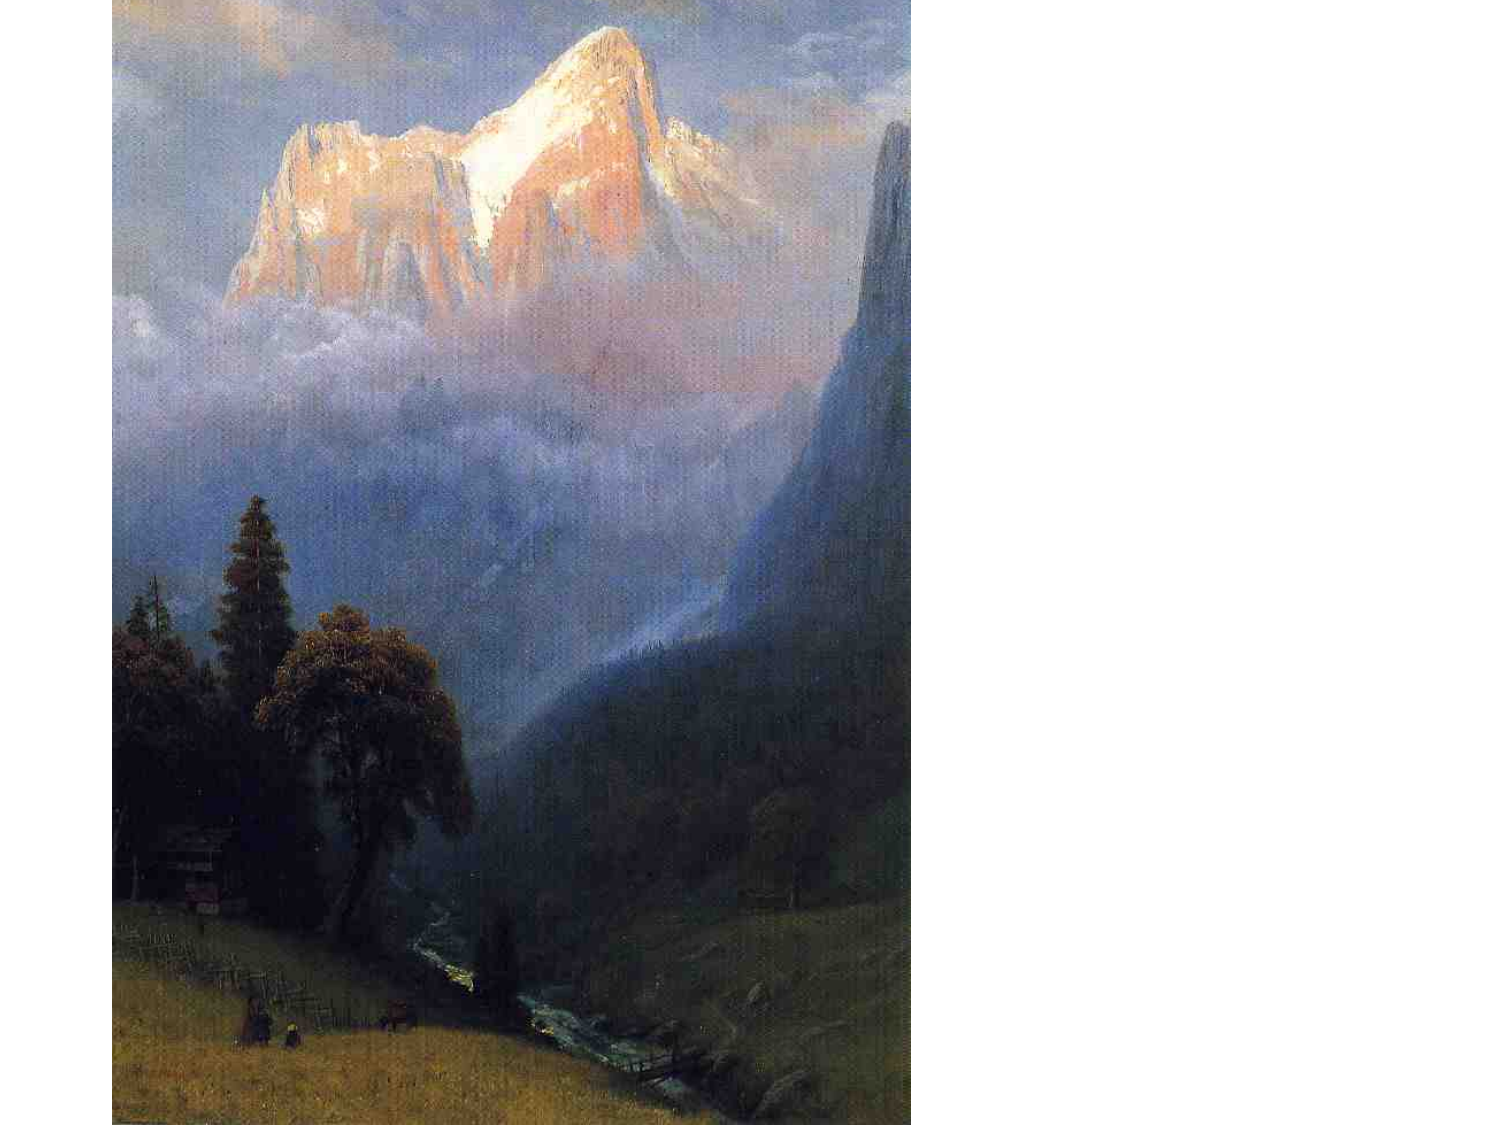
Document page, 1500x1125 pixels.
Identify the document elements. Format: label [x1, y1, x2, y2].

picture [112, 0, 912, 1125]
